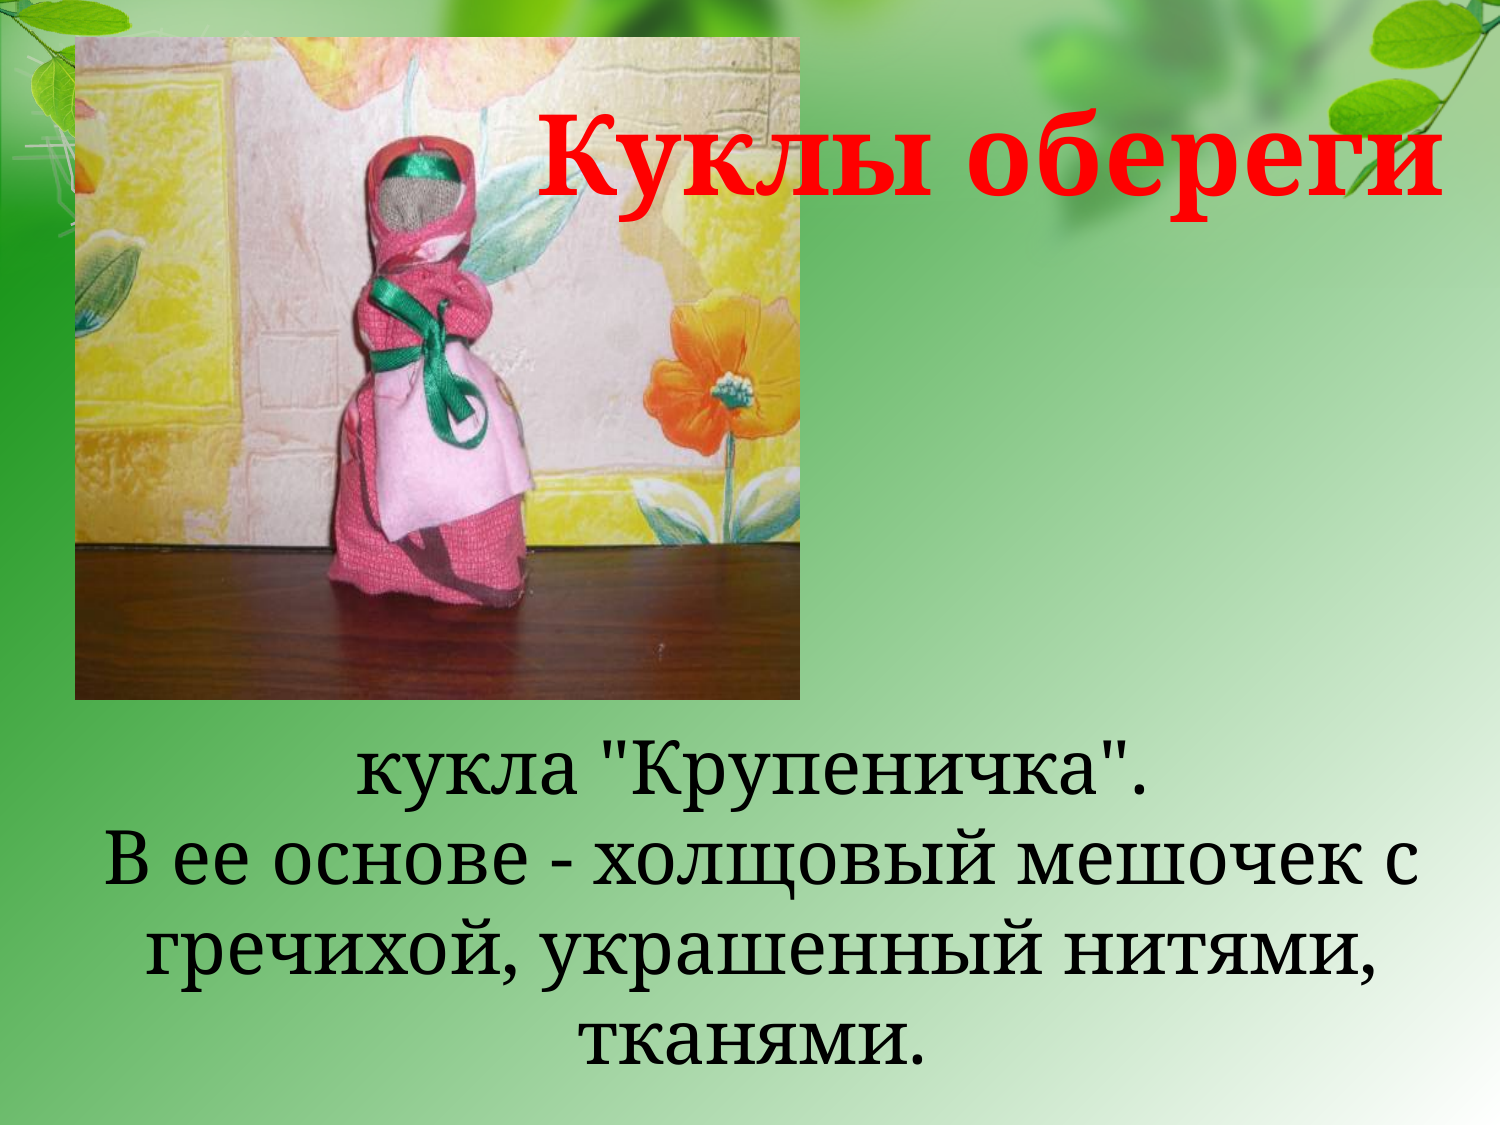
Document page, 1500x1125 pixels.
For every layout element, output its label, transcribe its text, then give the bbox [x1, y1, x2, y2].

text_box Куклы обереги [804, 74, 1491, 225]
text_box кукла "Крупеничка". В ее основе - холщовый мешочек с гречихой, украшенный нитями, тканями. [62, 712, 1463, 1088]
picture [0, 0, 1500, 701]
